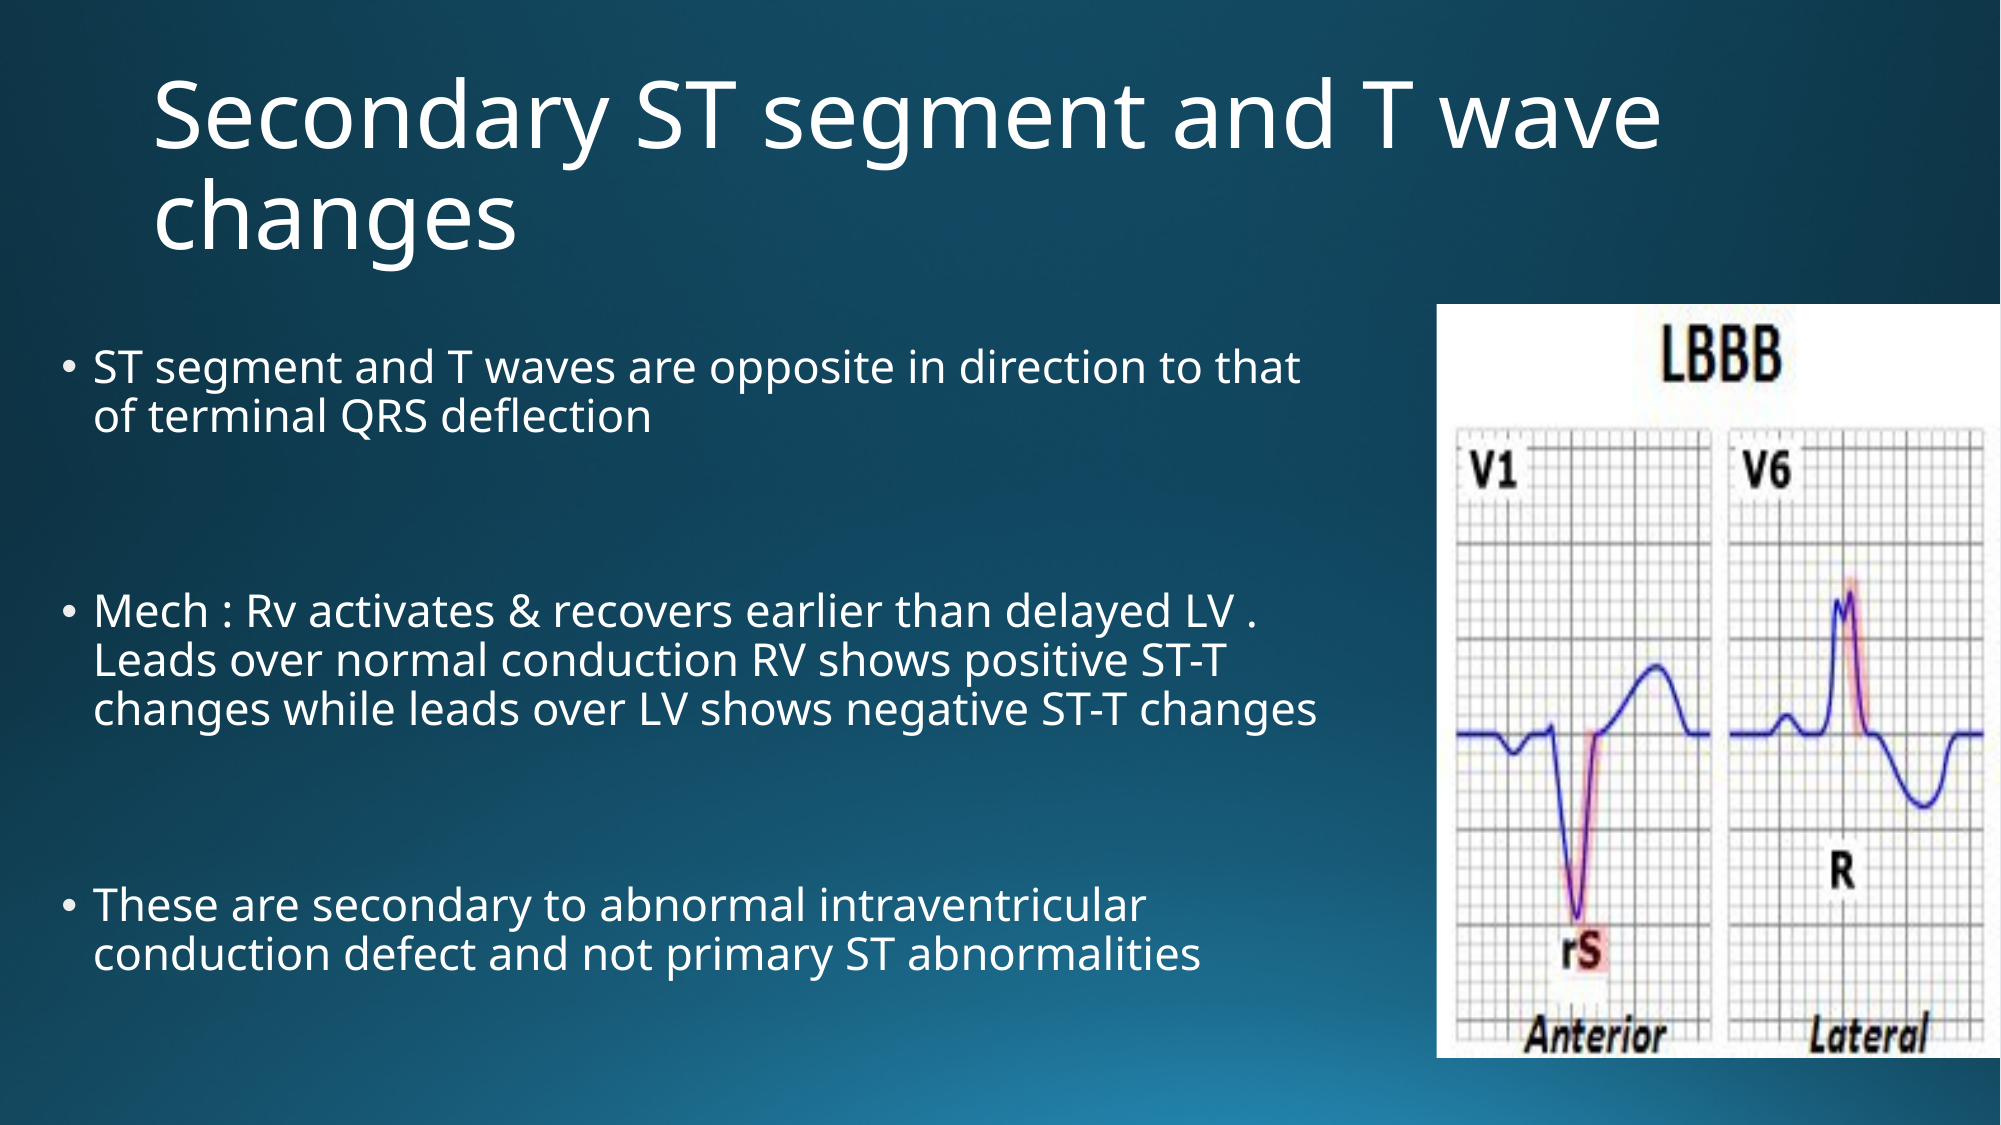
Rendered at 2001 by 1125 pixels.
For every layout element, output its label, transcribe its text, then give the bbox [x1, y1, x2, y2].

title Secondary ST segment and T wave changes [137, 59, 1863, 278]
list ST segment and T waves are opposite in direction to that of terminal QRS deflection Mech : Rv activates & recovers earlier than delayed LV . Leads over normal conduction RV shows positive ST-T changes while leads over LV shows negative ST-T changes These are secondary to abnormal intraventricular conduction defect and not primary ST abnormalities [46, 336, 1355, 1025]
picture [0, 0, 2001, 1125]
